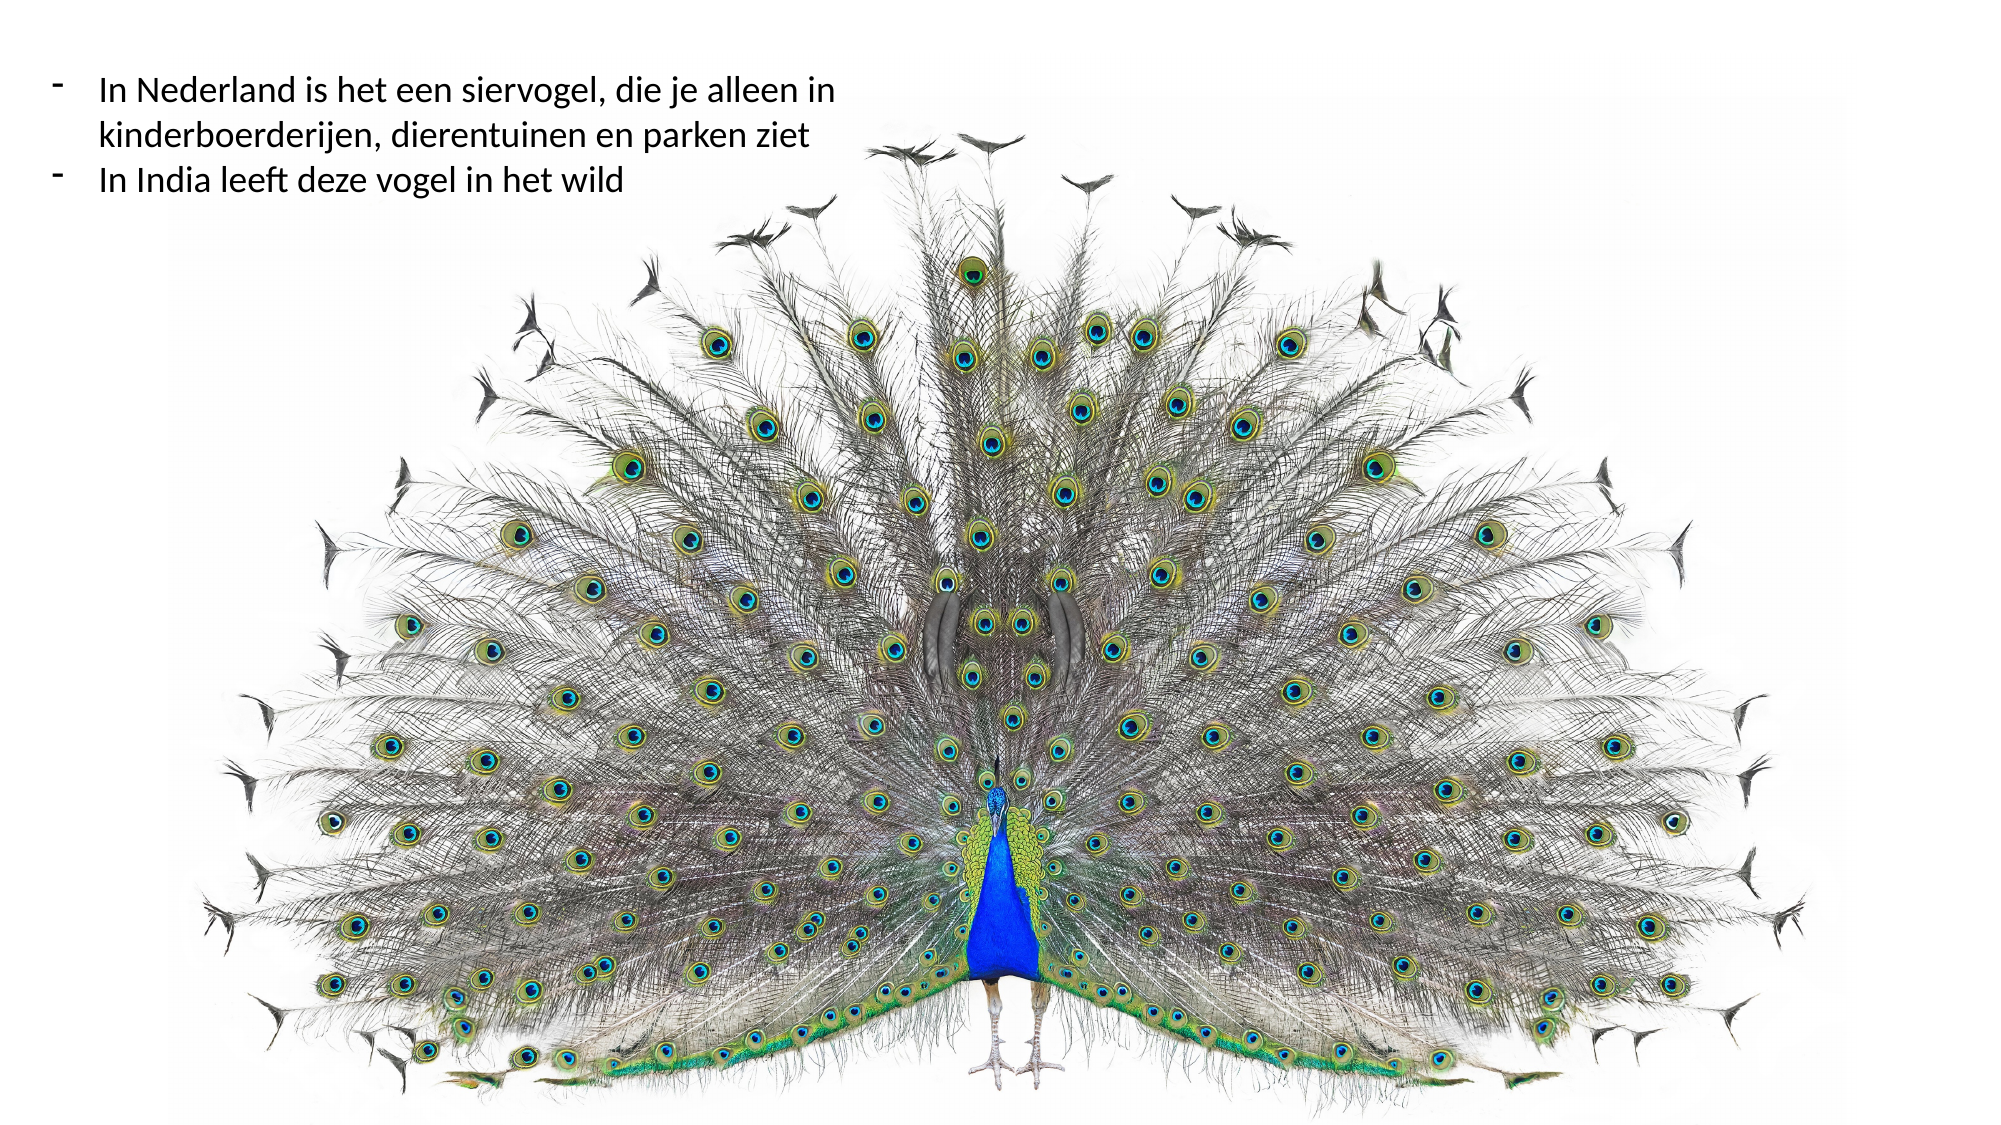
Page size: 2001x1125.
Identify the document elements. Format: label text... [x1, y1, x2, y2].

picture [168, 53, 1857, 1125]
text_box In Nederland is het een siervogel, die je alleen in kinderboerderijen, dierentuinen en parken ziet In India leeft deze vogel in het wild [36, 57, 168, 208]
